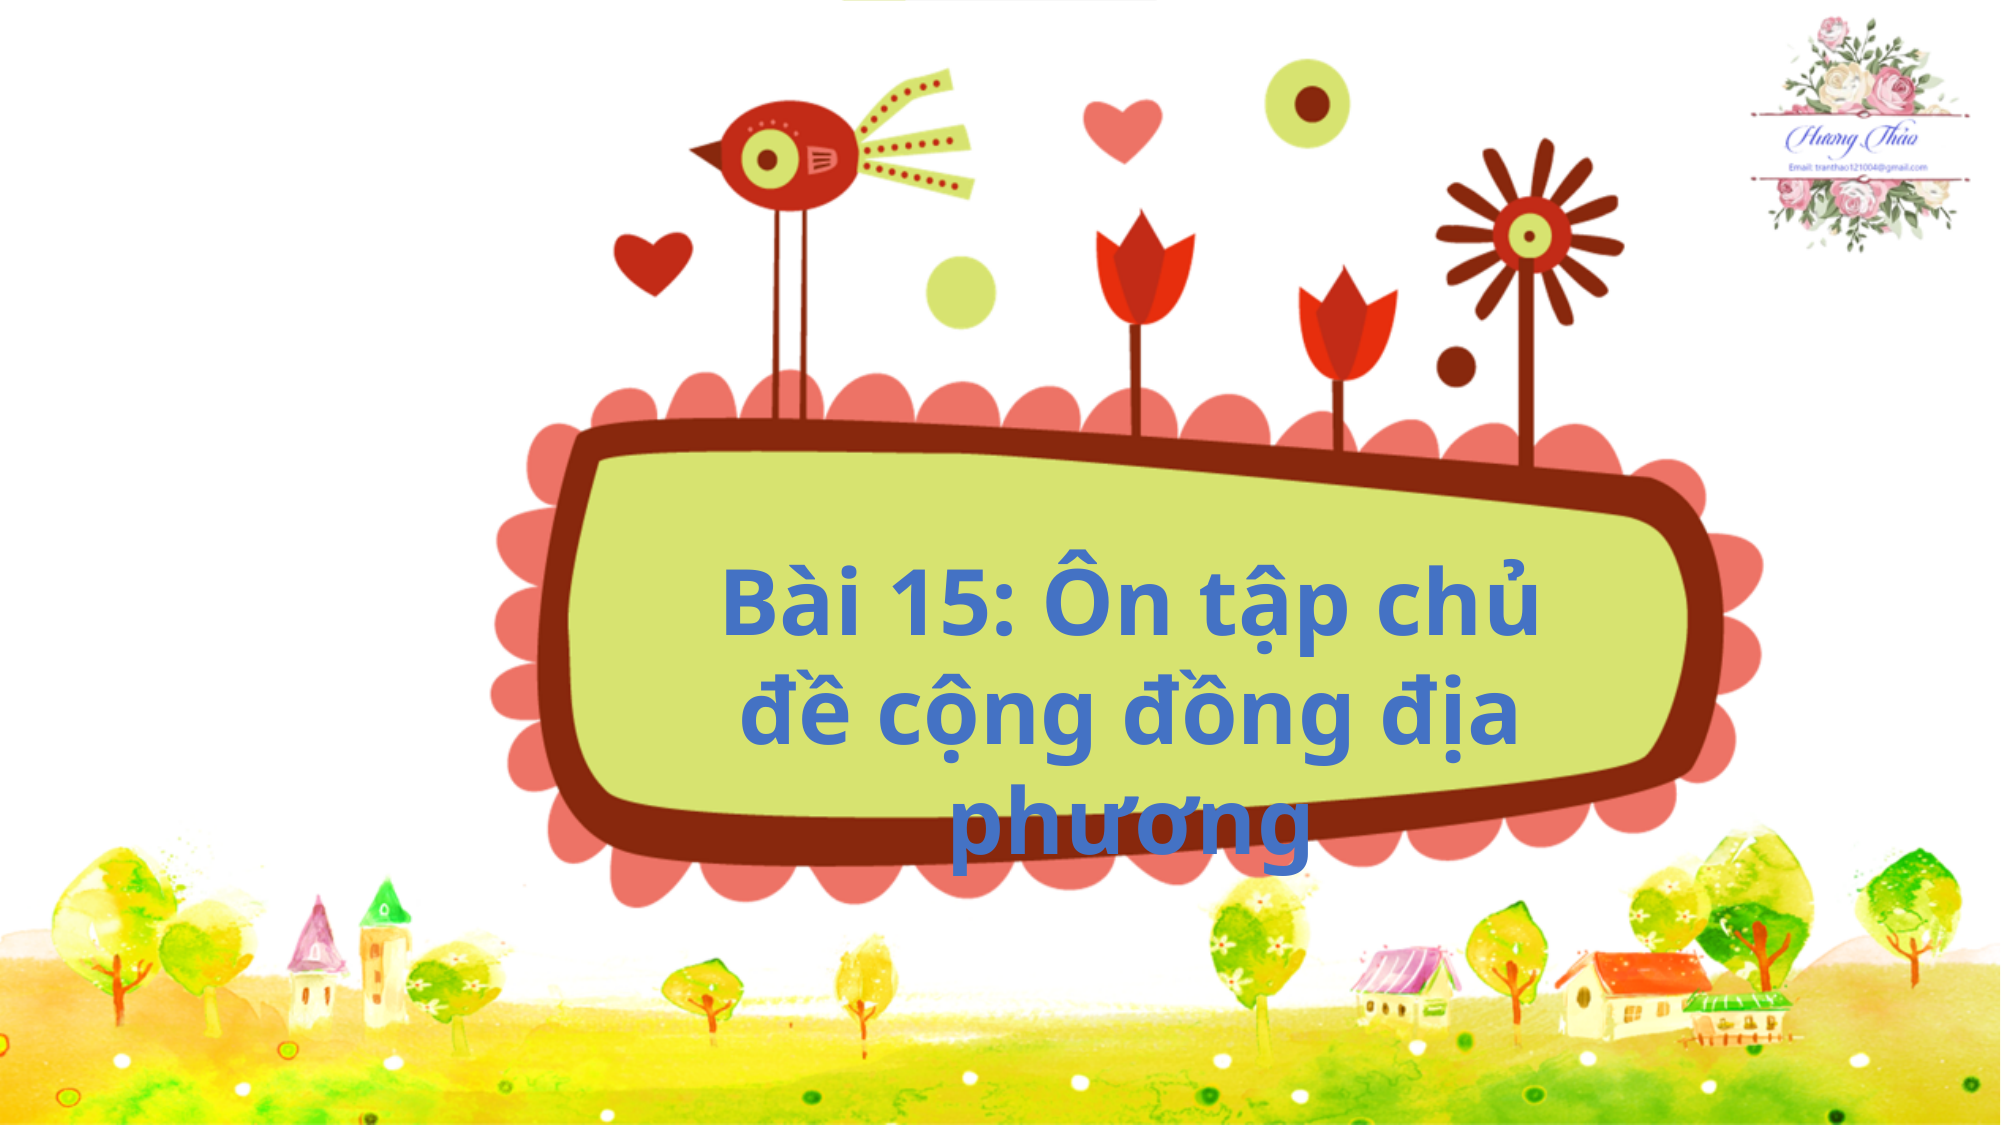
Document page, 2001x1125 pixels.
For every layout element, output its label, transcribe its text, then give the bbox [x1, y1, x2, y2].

picture [0, 0, 2001, 1125]
text_box Bài 15: Ôn tập chủ đề cộng đồng địa phương [670, 535, 1593, 881]
